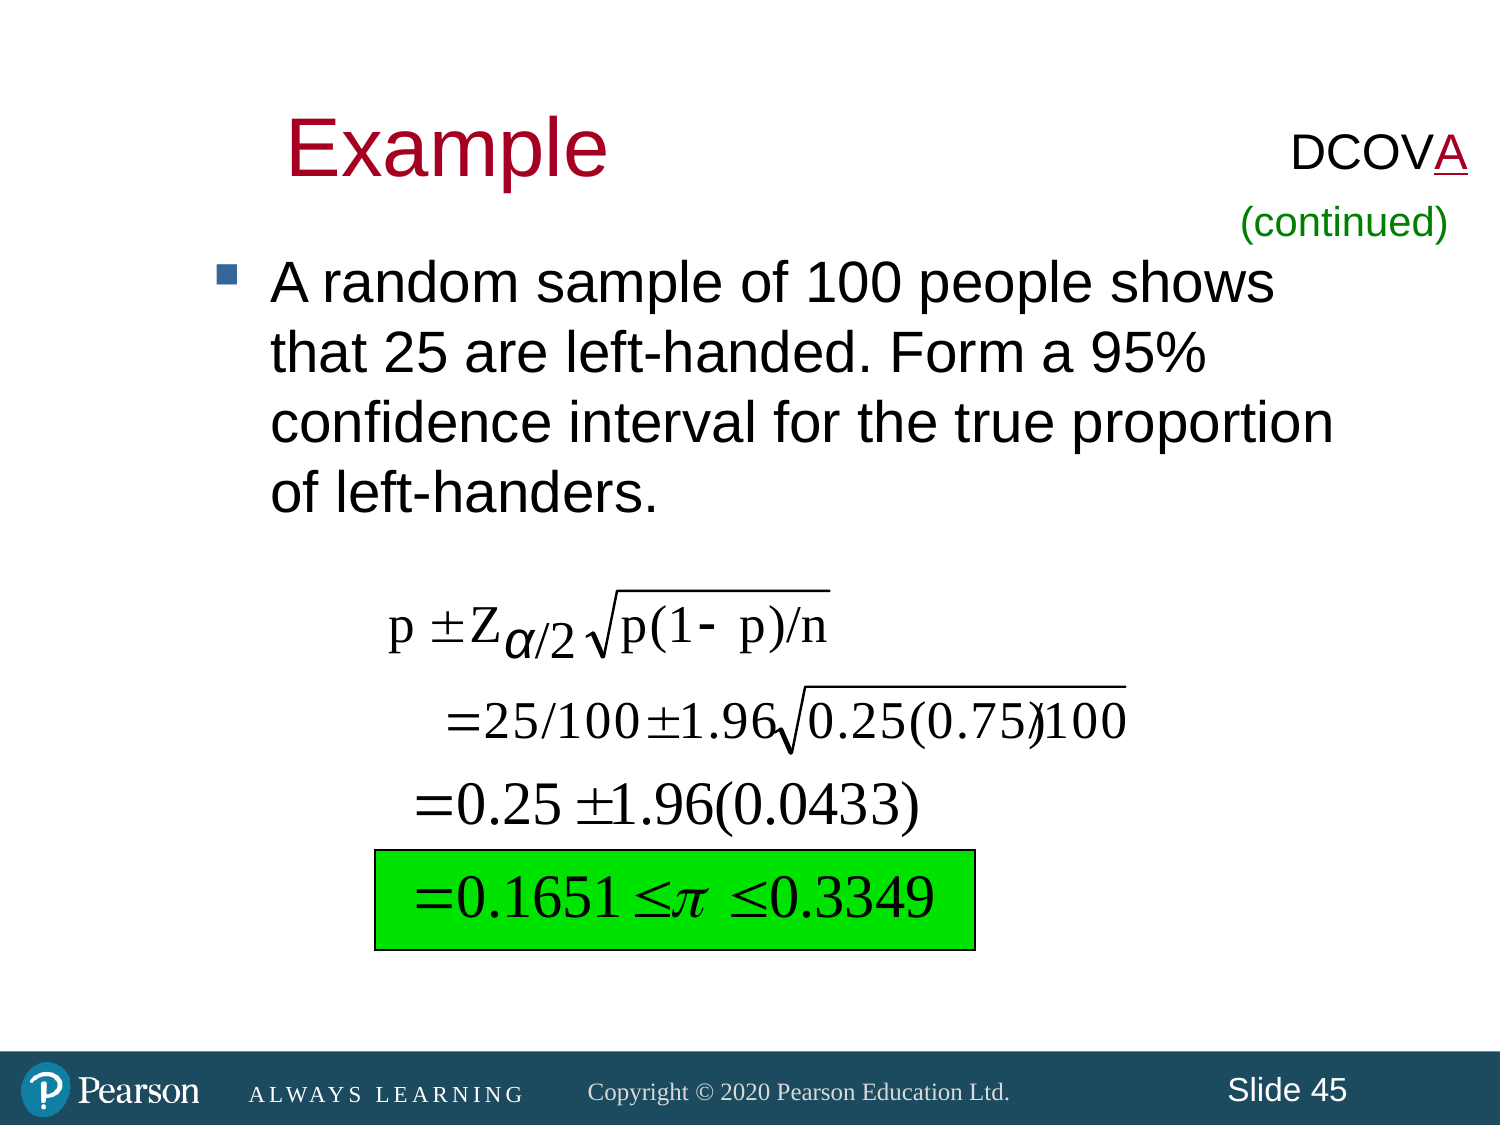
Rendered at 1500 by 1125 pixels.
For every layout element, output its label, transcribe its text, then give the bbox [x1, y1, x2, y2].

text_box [378, 578, 1153, 768]
title Example [271, 37, 1219, 200]
picture [21, 1062, 199, 1117]
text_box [385, 767, 946, 933]
text_box [374, 849, 975, 950]
list A random sample of 100 people shows that 25 are left-handed. Form a 95% confidence interval for the true proportion of left-handers. [200, 237, 1400, 563]
text_box (continued) [1224, 187, 1475, 253]
text_box DCOVA [1275, 112, 1483, 188]
